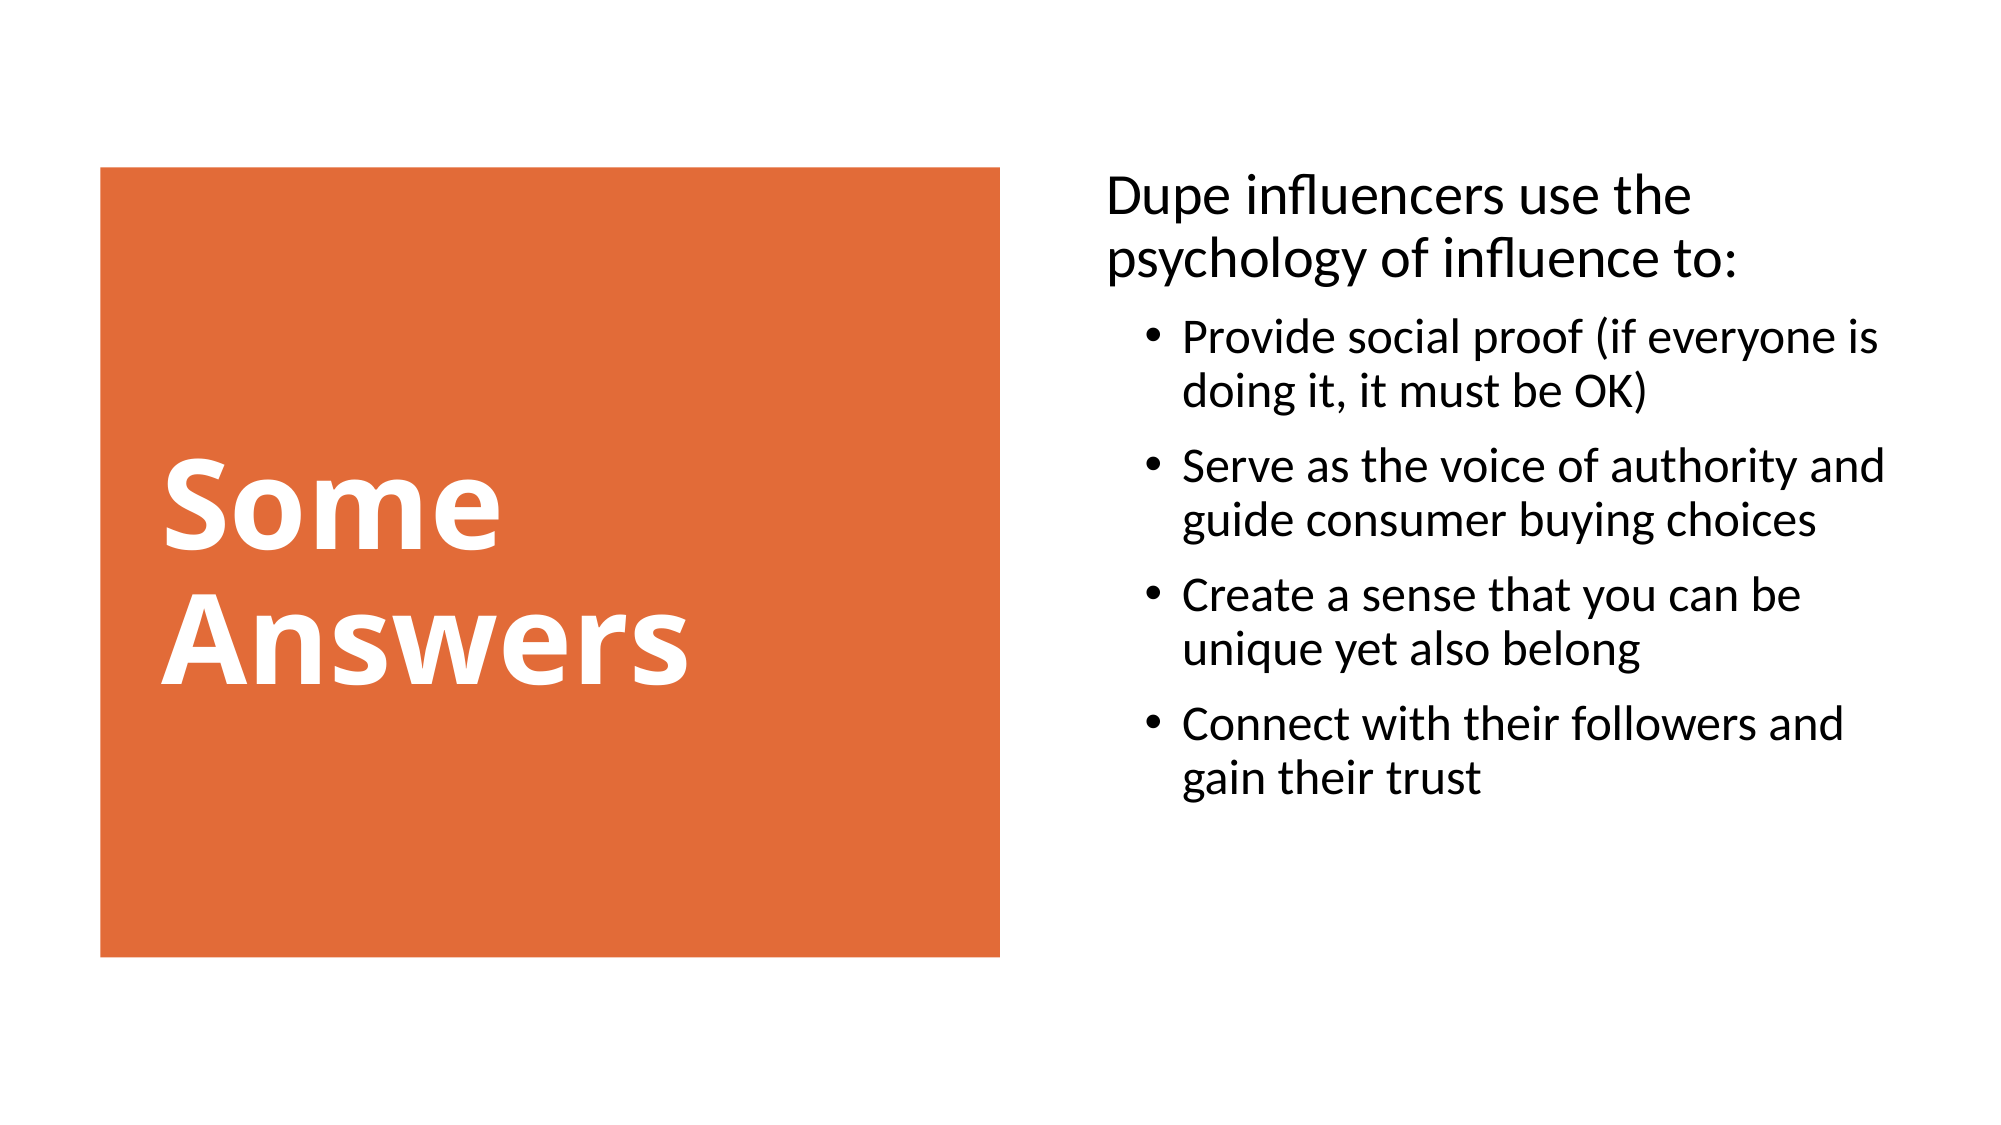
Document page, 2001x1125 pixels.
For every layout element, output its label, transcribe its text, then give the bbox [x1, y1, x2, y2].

text_box Some Answers [146, 204, 929, 530]
text_box [99, 166, 1001, 958]
text_box Dupe influencers use the psychology of influence to: Provide social proof (if everyone is doing it, it must be OK) Serve as the voice of authority and guide consumer buying choices Create a sense that you can be unique yet also belong Connect with their followers and gain their trust [1091, 156, 1923, 958]
